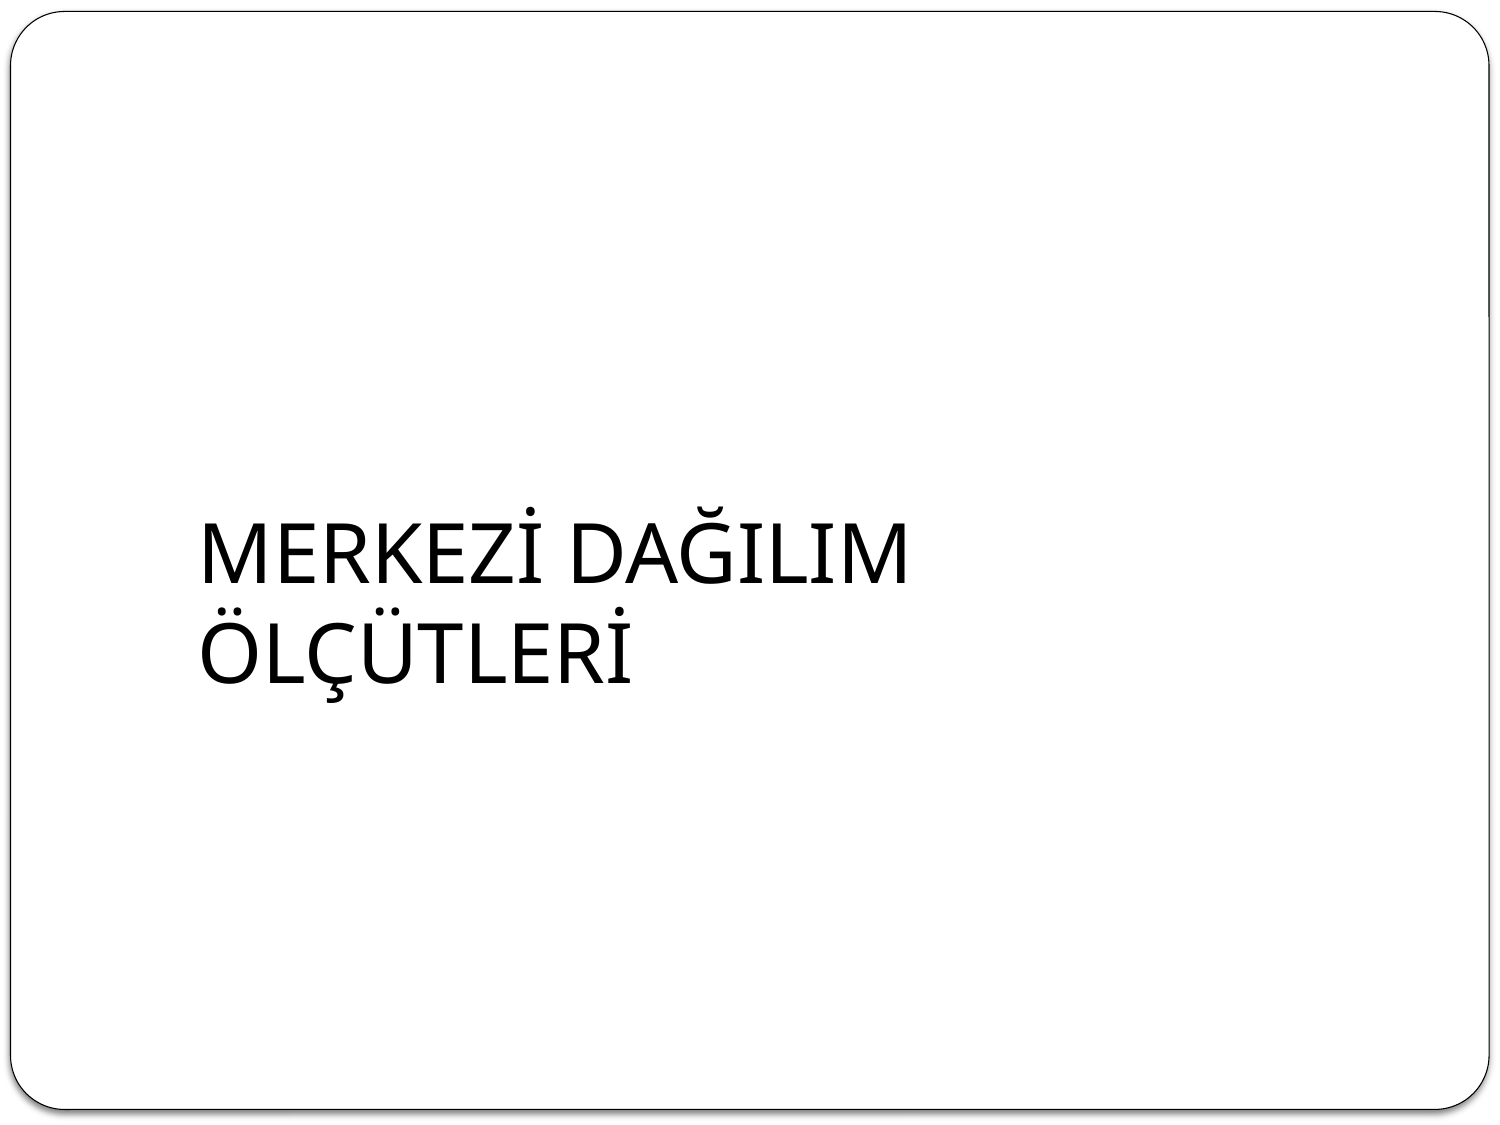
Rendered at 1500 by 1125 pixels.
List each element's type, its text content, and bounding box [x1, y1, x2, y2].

text_box MERKEZİ DAĞILIM ÖLÇÜTLERİ [182, 493, 1282, 681]
